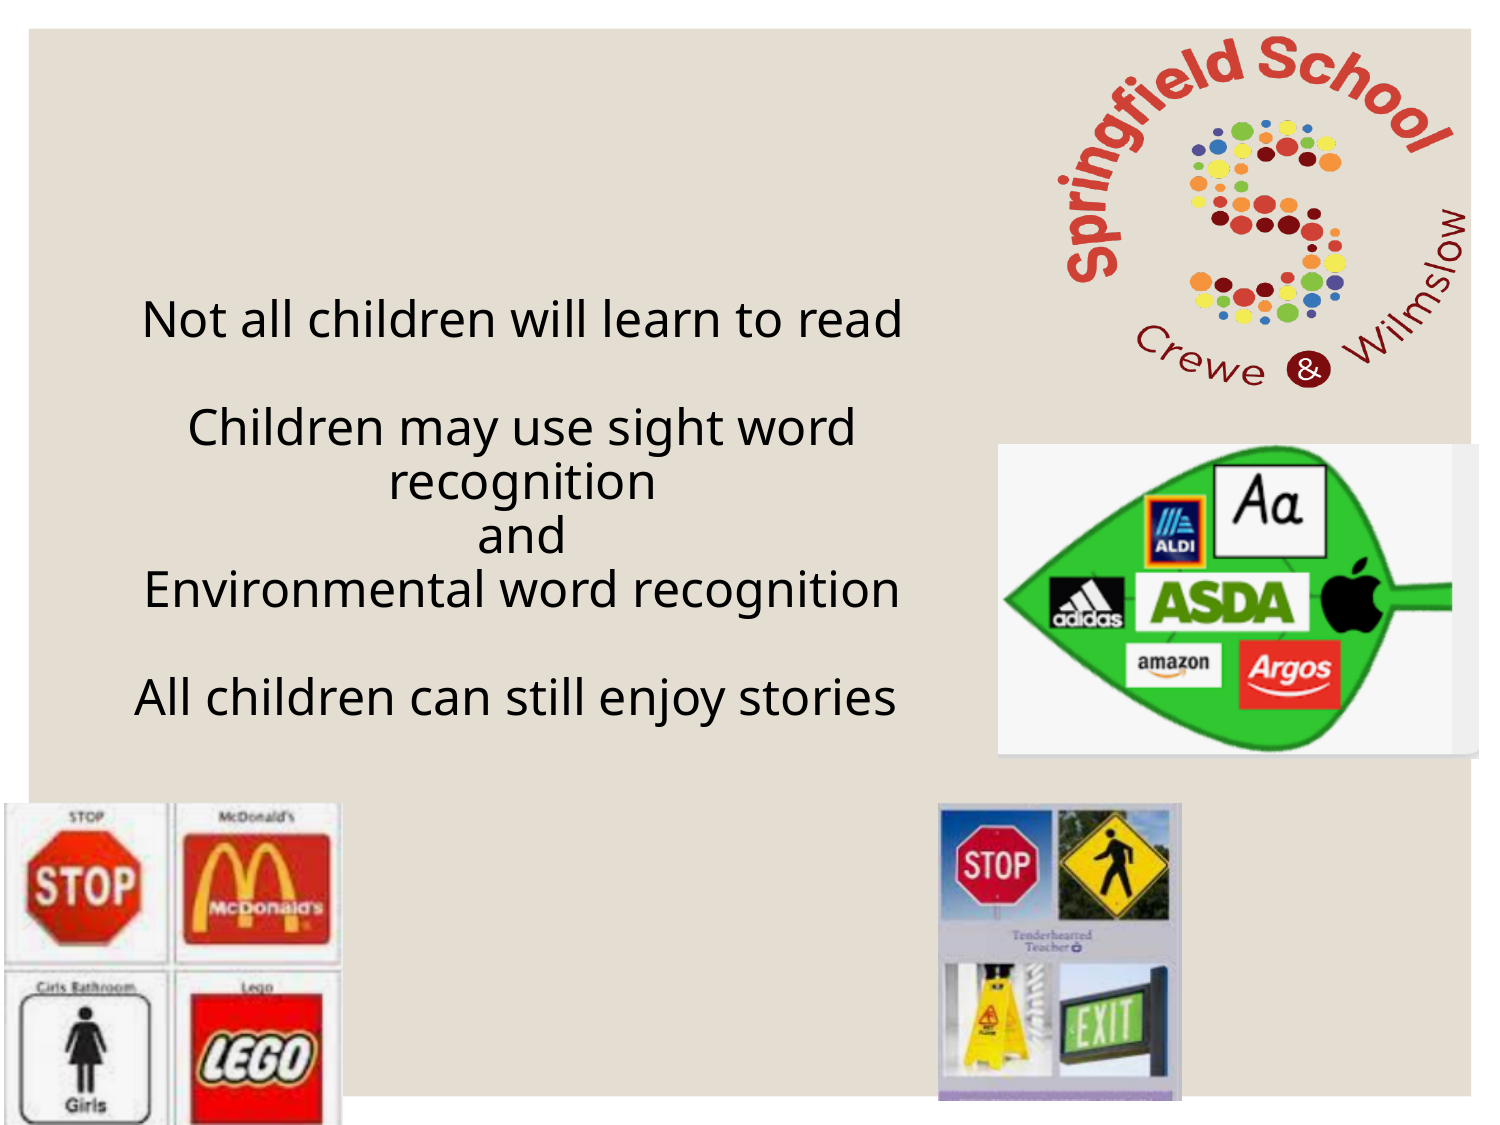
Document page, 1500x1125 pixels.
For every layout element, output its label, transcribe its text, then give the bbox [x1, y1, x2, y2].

picture [997, 444, 1479, 759]
picture [1021, 4, 1500, 415]
title Not all children will learn to read Children may use sight word recognition and Environmental word recognition All children can still enjoy stories [118, 150, 927, 870]
picture [938, 803, 1182, 1101]
picture [4, 803, 343, 1125]
